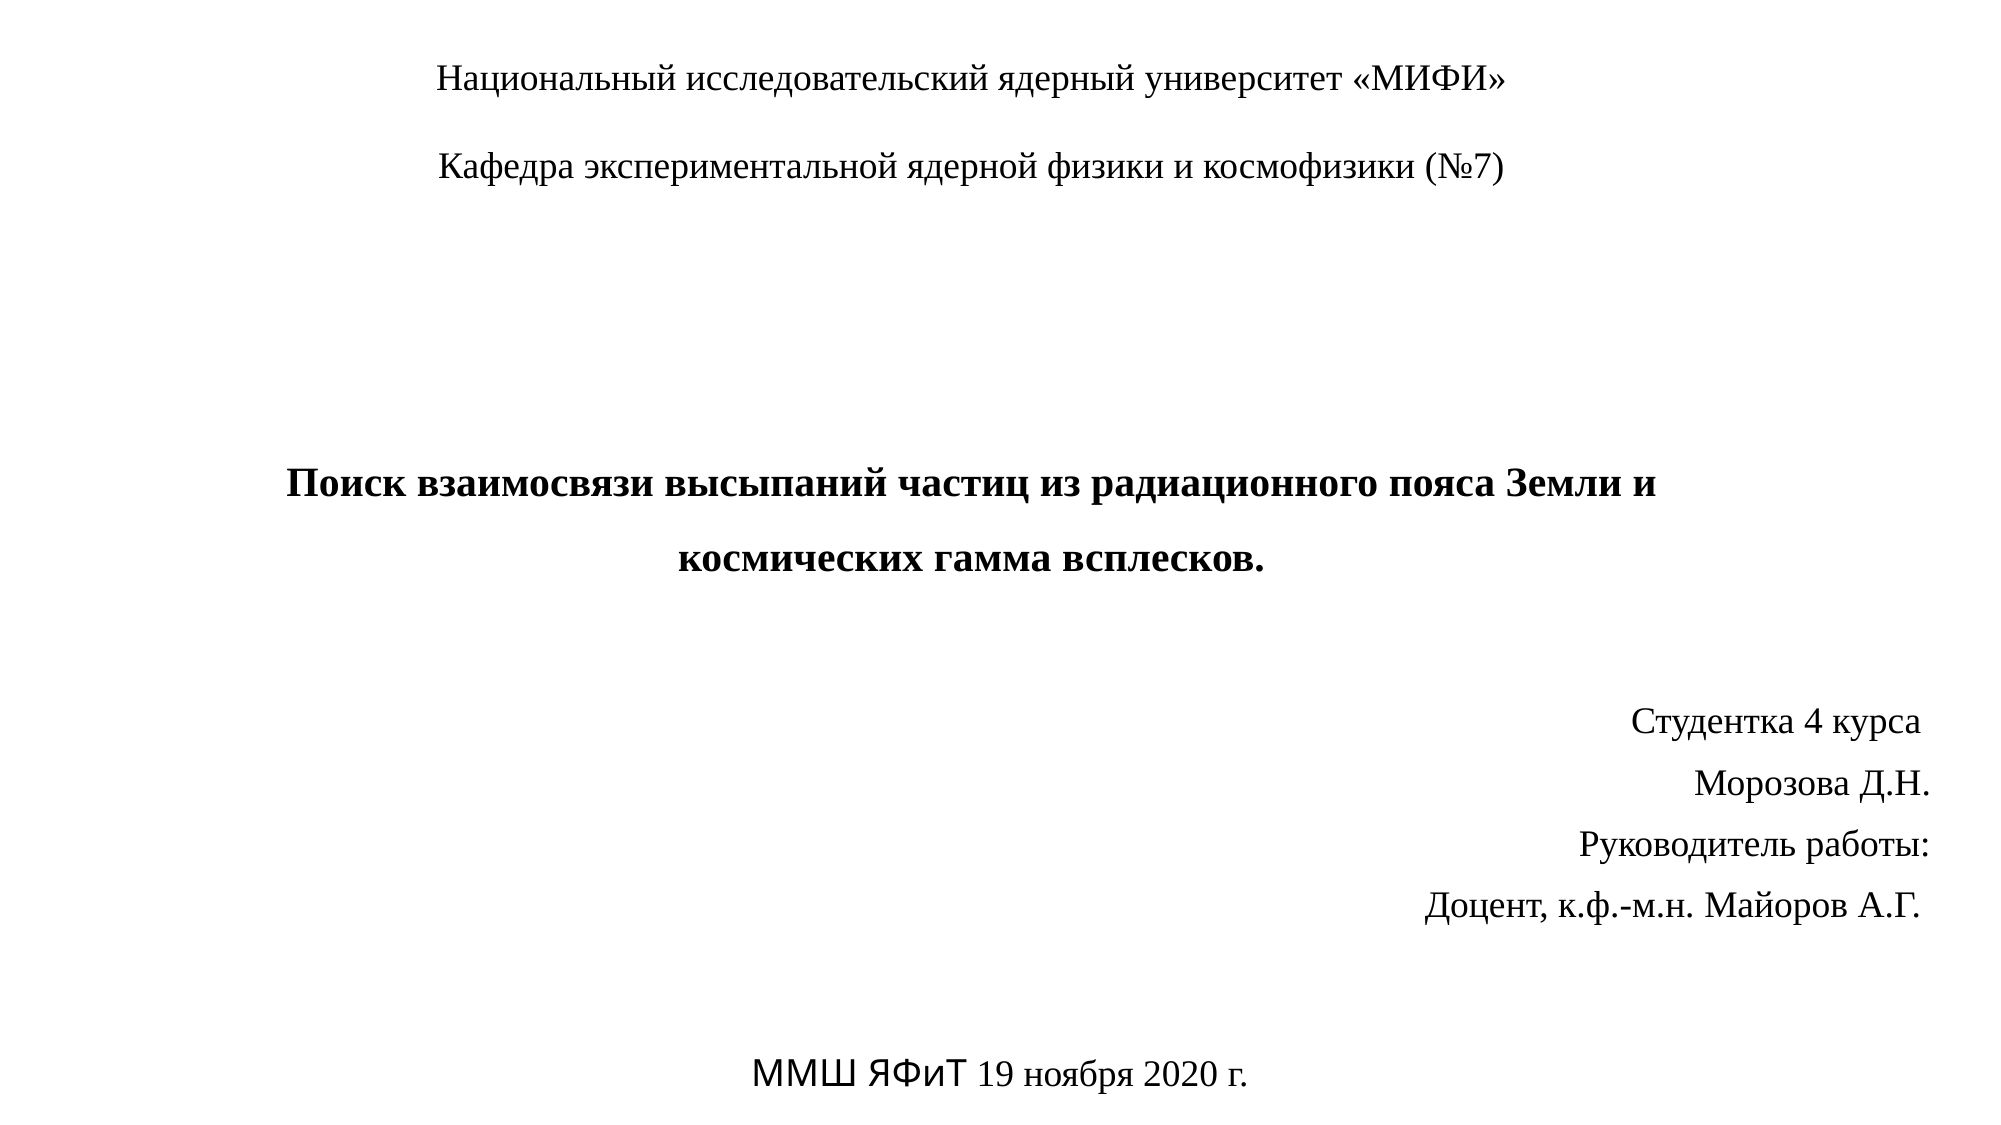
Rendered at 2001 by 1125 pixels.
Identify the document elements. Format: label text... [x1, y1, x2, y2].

subtitle Национальный исследовательский ядерный университет «МИФИ» Кафедра экспериментальной ядерной физики и космофизики (№7) [221, 22, 1722, 295]
text_box Студентка 4 курса Морозова Д.Н. Руководитель работы: Доцент, к.ф.-м.н. Майоров А.Г. [446, 693, 1946, 966]
title Поиск взаимосвязи высыпаний частиц из радиационного пояса Земли и космических гамма всплесков. [221, 295, 1722, 588]
text_box ММШ ЯФиТ 19 ноября 2020 г. [736, 1041, 1264, 1102]
